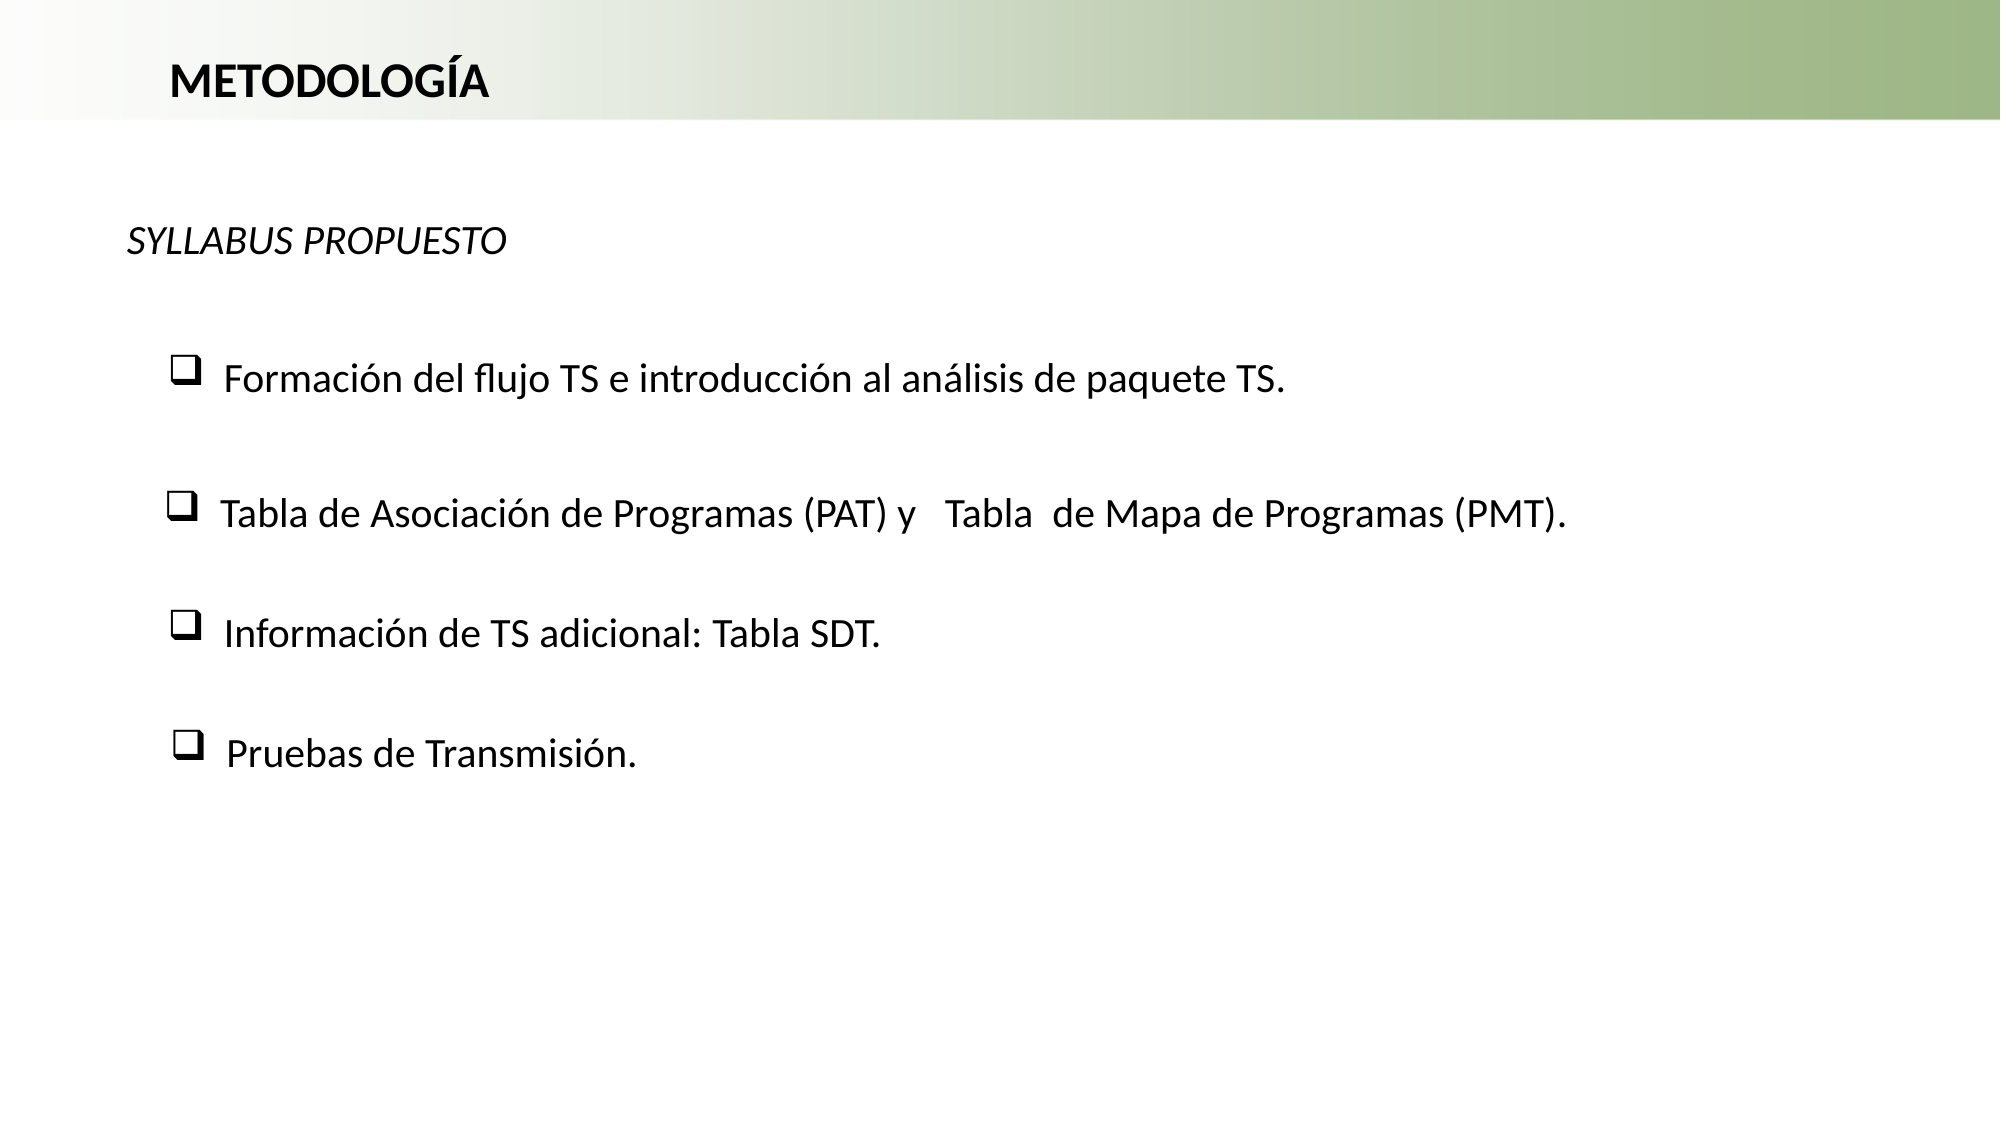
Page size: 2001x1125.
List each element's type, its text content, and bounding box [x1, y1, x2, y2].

text_box Formación del flujo TS e introducción al análisis de paquete TS. [152, 343, 1302, 409]
text_box Pruebas de Transmisión. [155, 718, 653, 783]
text_box Información de TS adicional: Tabla SDT. [152, 598, 897, 664]
title SYLLABUS PROPUESTO [111, 132, 550, 336]
text_box Tabla de Asociación de Programas (PAT) y Tabla de Mapa de Programas (PMT). [127, 453, 1605, 544]
picture [0, 0, 2000, 124]
